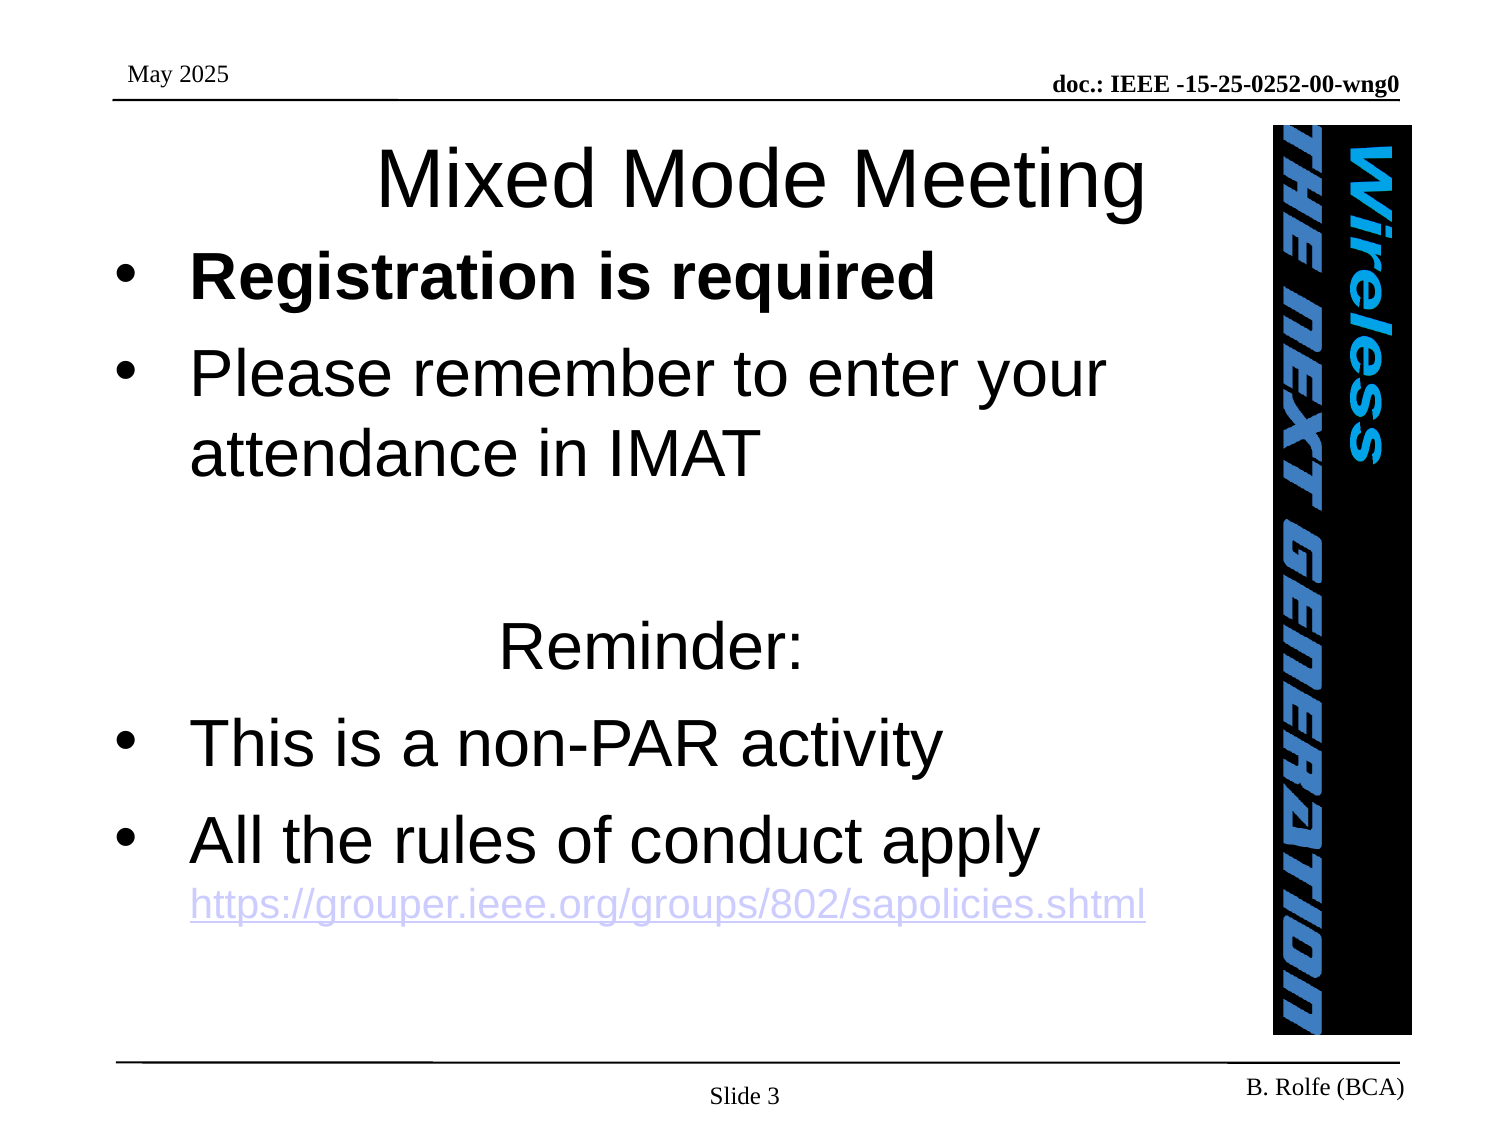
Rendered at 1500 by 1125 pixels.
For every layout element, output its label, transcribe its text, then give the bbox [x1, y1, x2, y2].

title Mixed Mode Meeting [125, 112, 1399, 237]
slide_number Slide 3 [690, 1075, 799, 1115]
picture [1273, 125, 1412, 1036]
list Registration is required Please remember to enter your attendance in IMAT Reminder: This is a non-PAR activity All the rules of conduct apply https://grouper.ieee.org/groups/802/sapolicies.shtml [99, 224, 1223, 1024]
